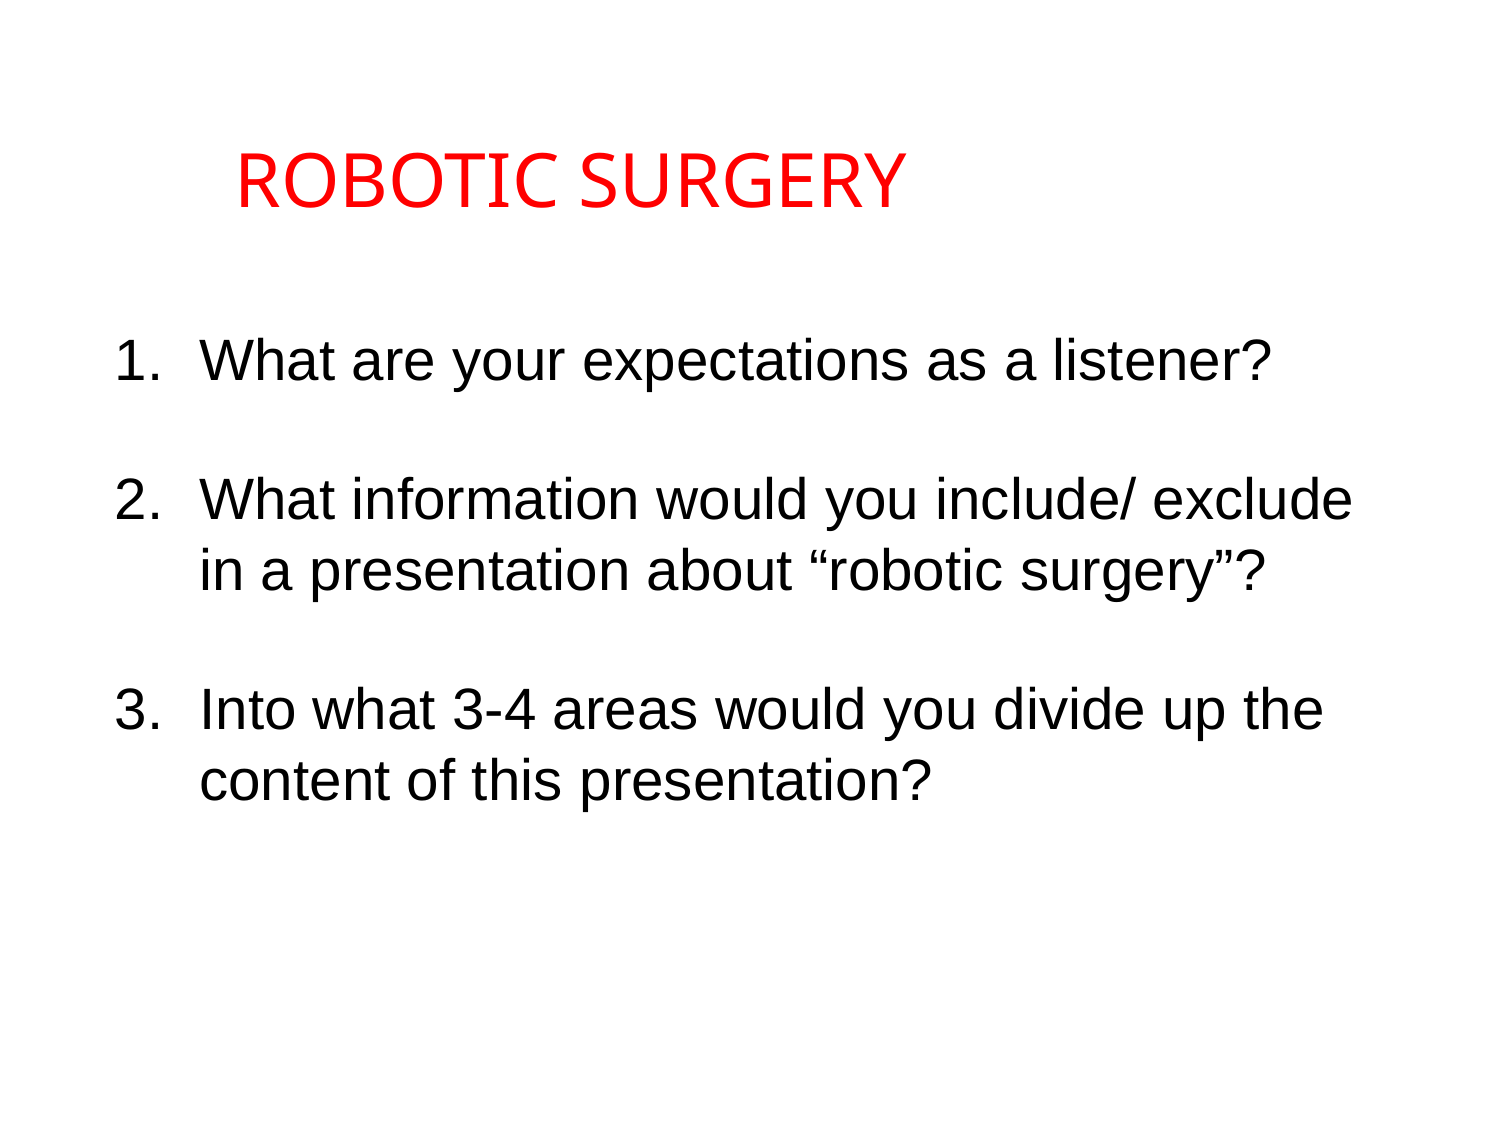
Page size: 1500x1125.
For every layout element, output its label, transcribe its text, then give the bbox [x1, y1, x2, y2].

text_box What are your expectations as a listener? What information would you include/ exclude in a presentation about “robotic surgery”? Into what 3-4 areas would you divide up the content of this presentation? [100, 314, 1412, 874]
text_box ROBOTIC SURGERY [219, 125, 923, 231]
